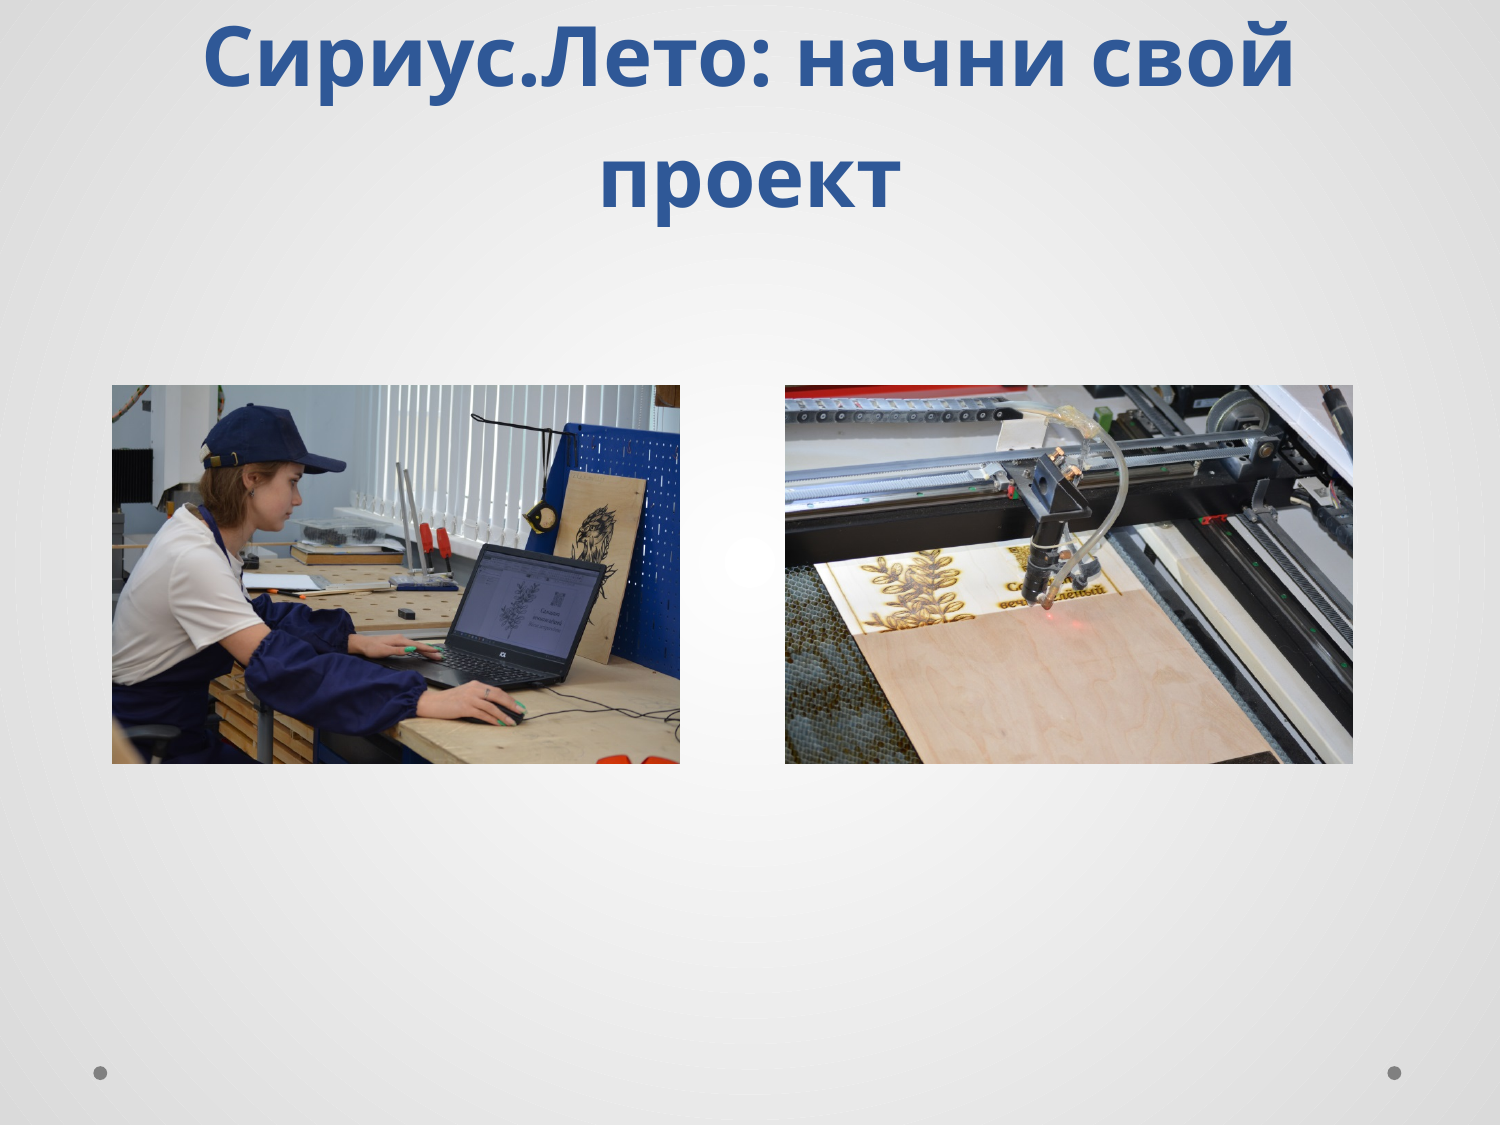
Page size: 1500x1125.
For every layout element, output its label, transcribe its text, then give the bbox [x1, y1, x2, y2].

picture [111, 385, 680, 764]
title Сириус.Лето: начни свой проект [75, 94, 1425, 232]
picture [785, 385, 1353, 764]
